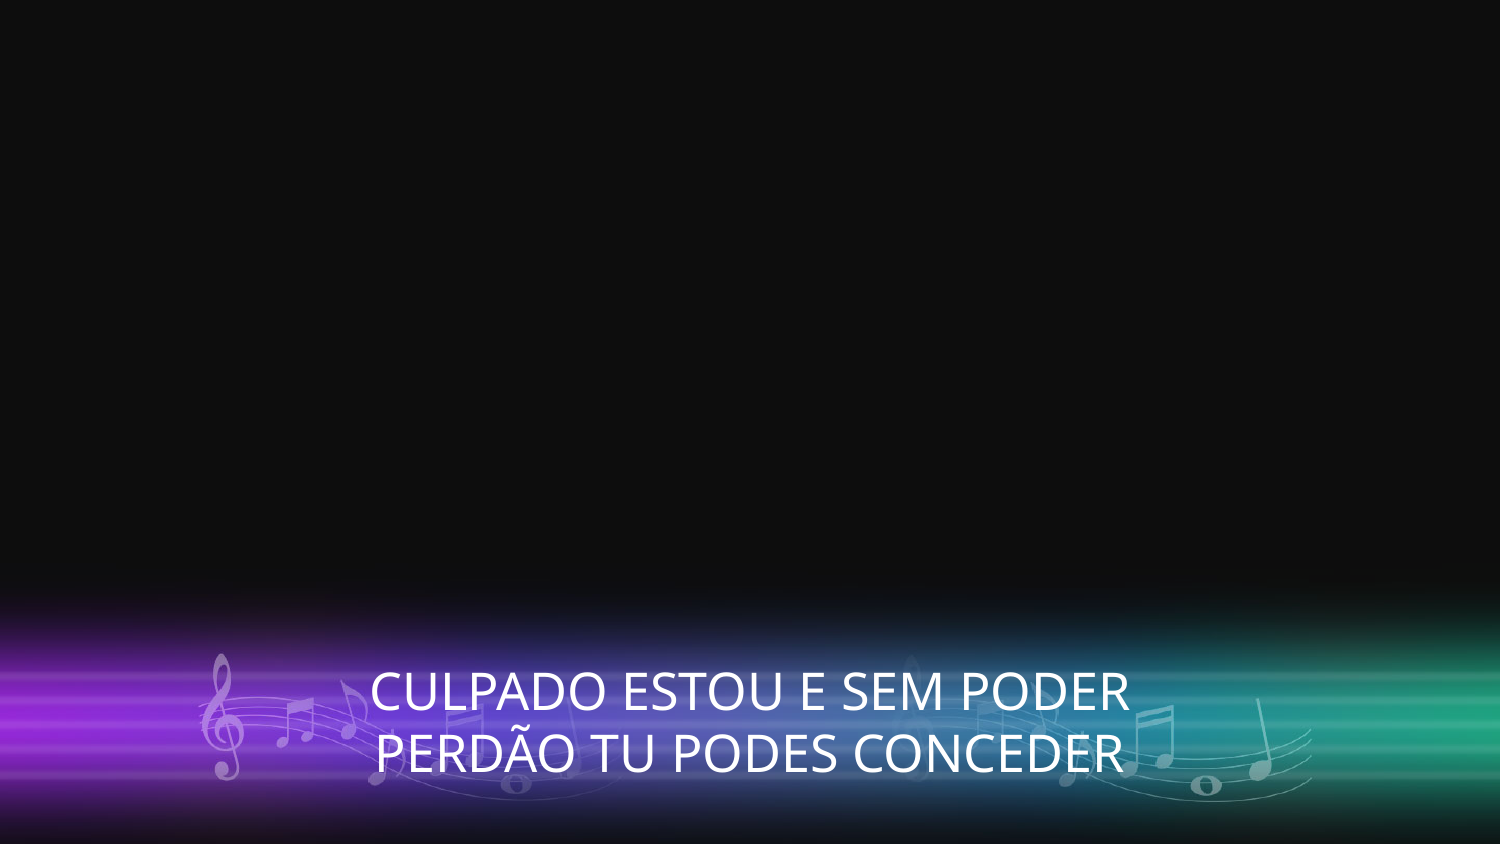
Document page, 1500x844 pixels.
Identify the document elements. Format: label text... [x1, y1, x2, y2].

text_box CULPADO ESTOU E SEM PODER PERDÃO TU PODES CONCEDER [265, 651, 1235, 791]
picture [0, 0, 1500, 844]
